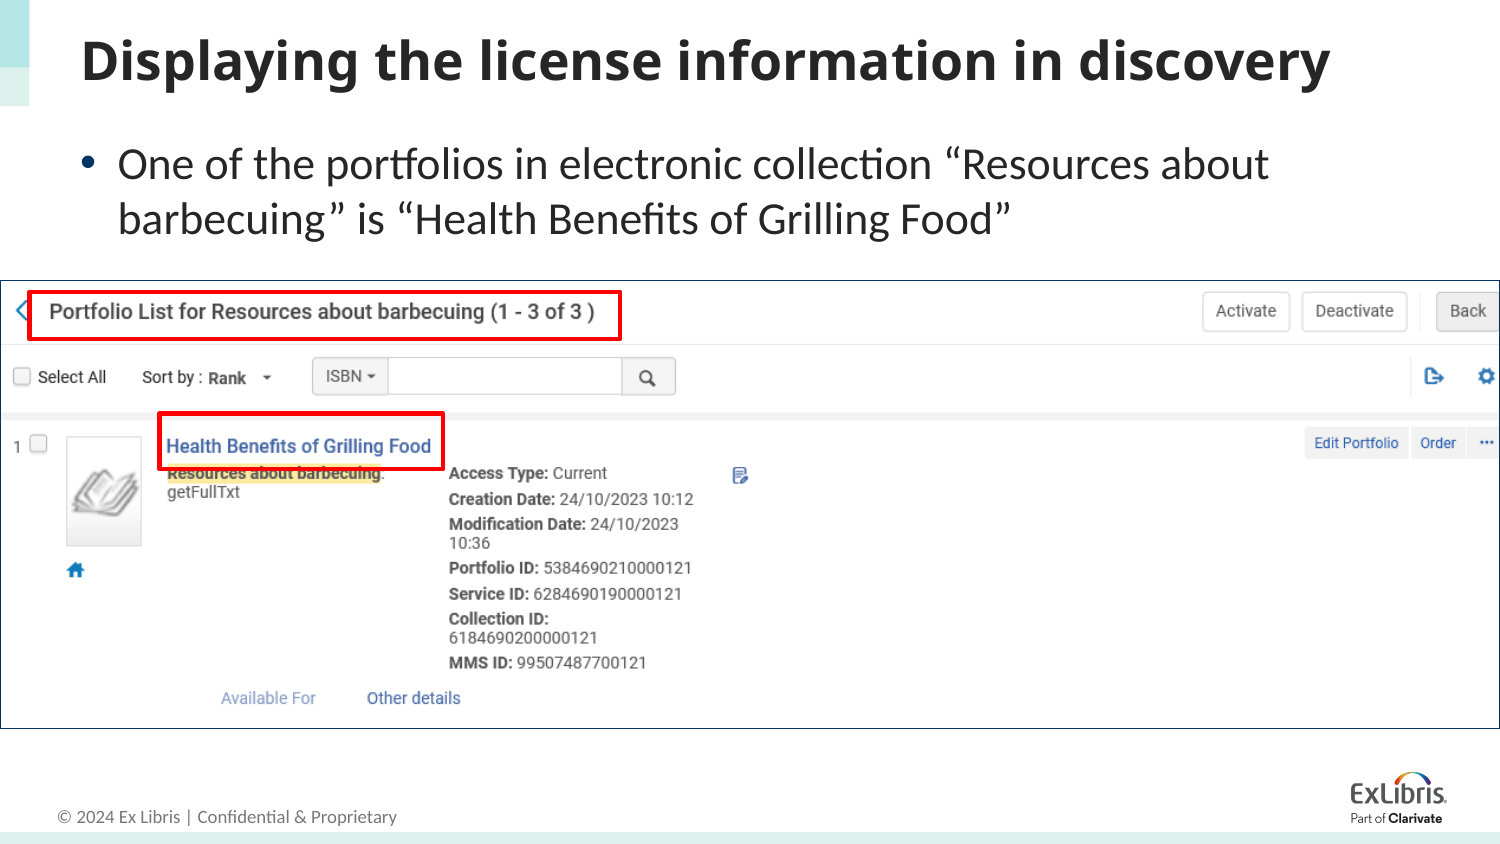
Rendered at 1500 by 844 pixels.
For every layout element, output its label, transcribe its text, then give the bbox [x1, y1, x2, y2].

title Displaying the license information in discovery [64, 11, 1447, 107]
list One of the portfolios in electronic collection “Resources about barbecuing” is “Health Benefits of Grilling Food” [64, 126, 1447, 257]
picture [1351, 772, 1447, 823]
picture [0, 280, 1500, 730]
